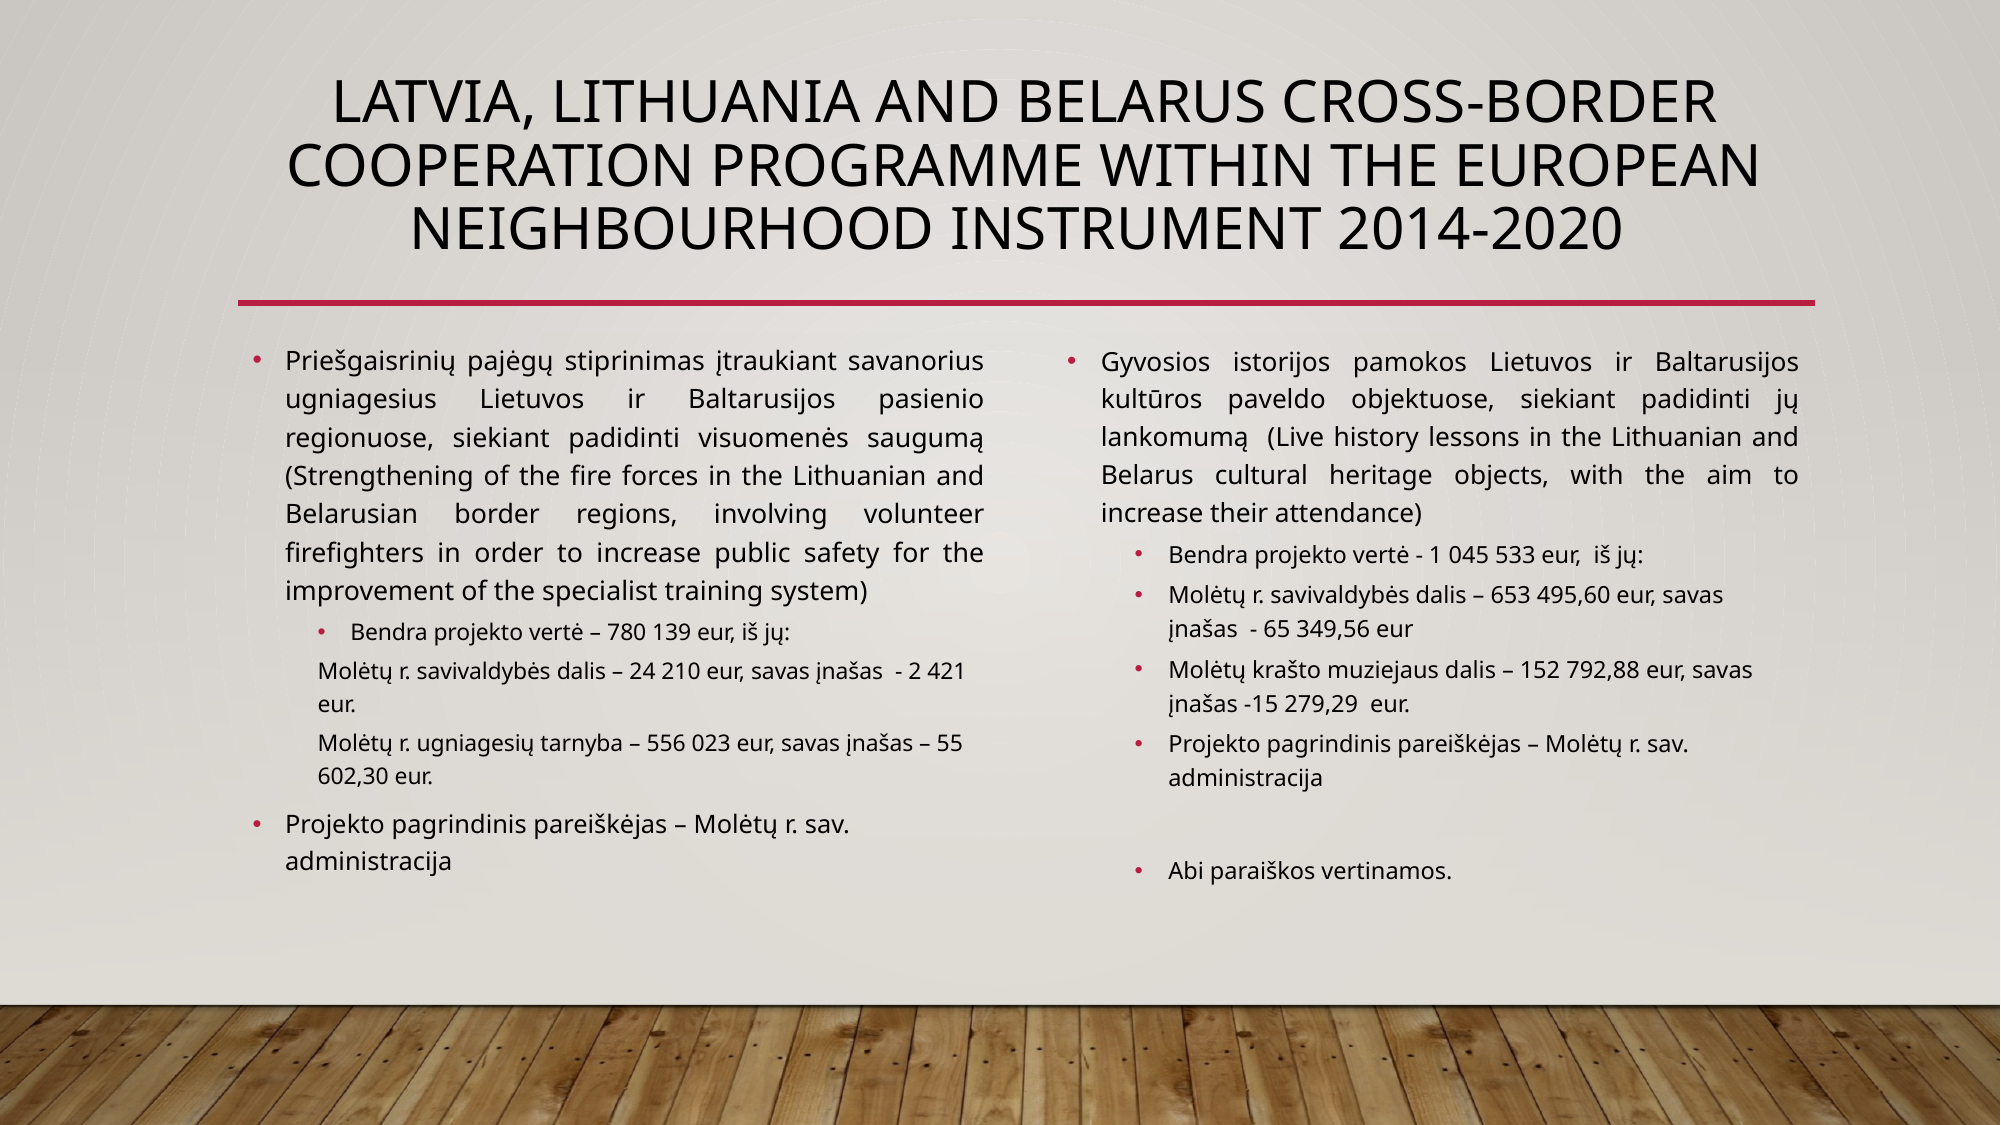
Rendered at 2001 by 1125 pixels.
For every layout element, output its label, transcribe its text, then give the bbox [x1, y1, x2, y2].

title Latvia, Lithuania and Belarus Cross-border Cooperation Programme within the European Neighbourhood Instrument 2014-2020 [237, 64, 1814, 306]
list Priešgaisrinių pajėgų stiprinimas įtraukiant savanorius ugniagesius Lietuvos ir Baltarusijos pasienio regionuose, siekiant padidinti visuomenės saugumą (Strengthening of the fire forces in the Lithuanian and Belarusian border regions, involving volunteer firefighters in order to increase public safety for the improvement of the specialist training system) Bendra projekto vertė – 780 139 eur, iš jų: Molėtų r. savivaldybės dalis – 24 210 eur, savas įnašas - 2 421 eur. Molėtų r. ugniagesių tarnyba – 556 023 eur, savas įnašas – 55 602,30 eur. Projekto pagrindinis pareiškėjas – Molėtų r. sav. administracija [237, 329, 1000, 896]
list Gyvosios istorijos pamokos Lietuvos ir Baltarusijos kultūros paveldo objektuose, siekiant padidinti jų lankomumą (Live history lessons in the Lithuanian and Belarus cultural heritage objects, with the aim to increase their attendance) Bendra projekto vertė - 1 045 533 eur, iš jų: Molėtų r. savivaldybės dalis – 653 495,60 eur, savas įnašas - 65 349,56 eur Molėtų krašto muziejaus dalis – 152 792,88 eur, savas įnašas -15 279,29 eur. Projekto pagrindinis pareiškėjas – Molėtų r. sav. administracija Abi paraiškos vertinamos. [1052, 330, 1815, 896]
picture [0, 1005, 2000, 1125]
